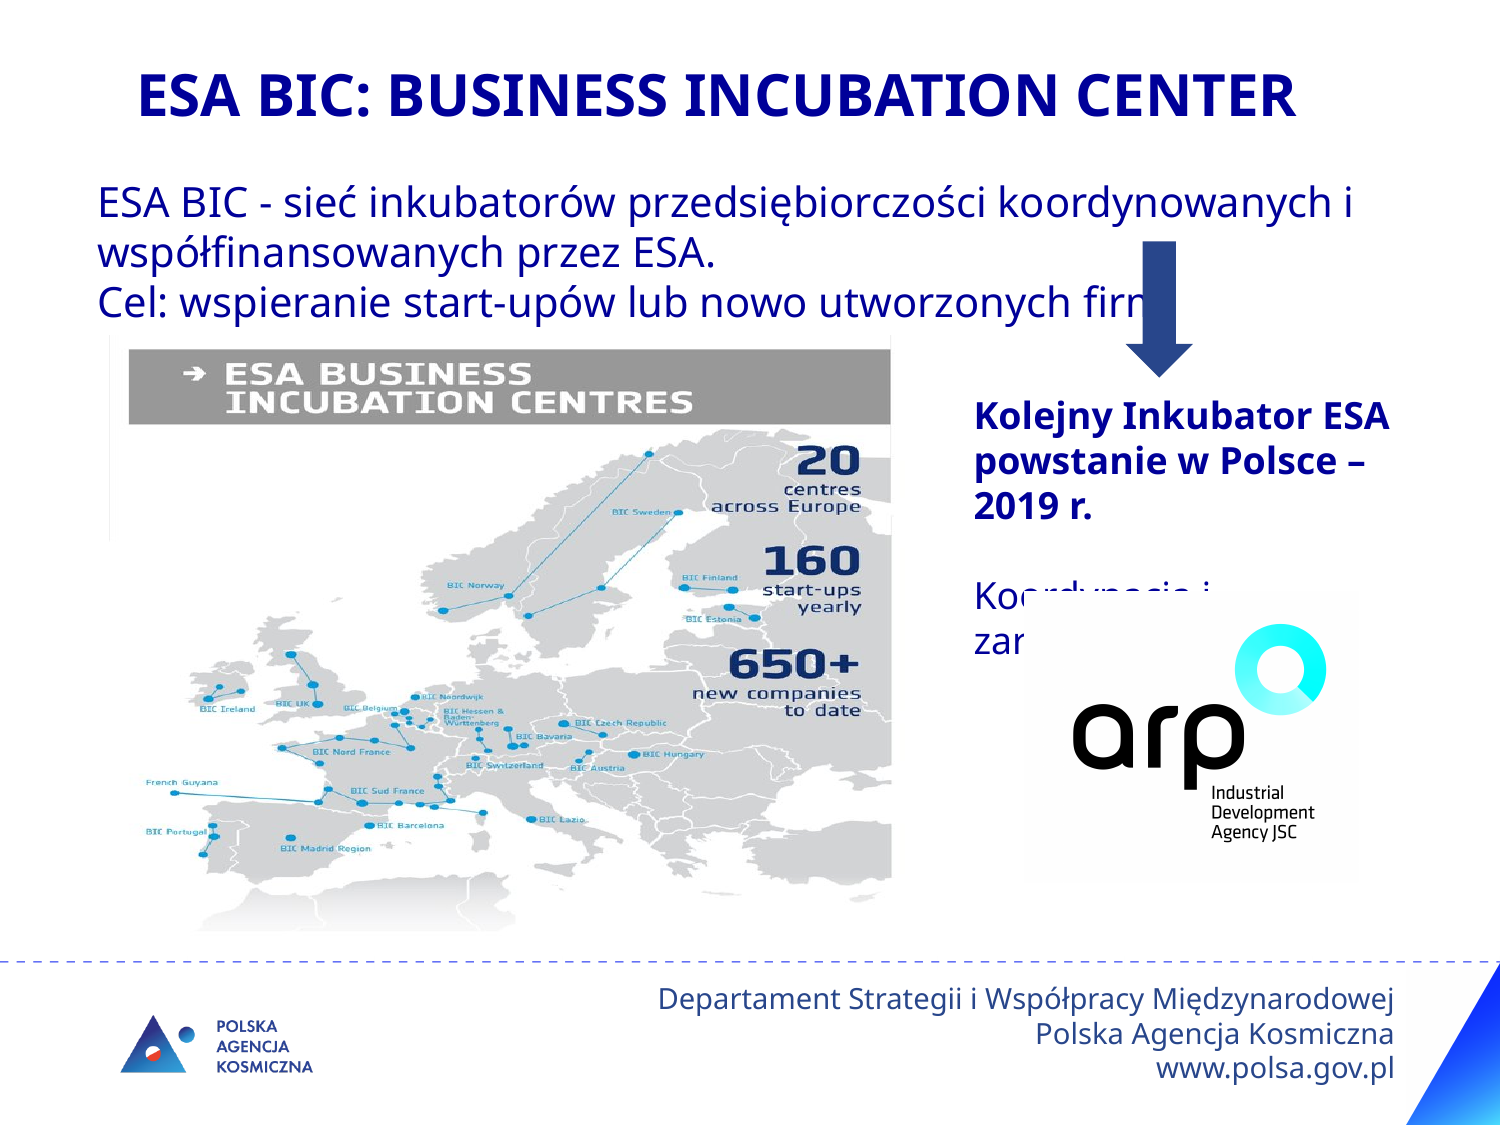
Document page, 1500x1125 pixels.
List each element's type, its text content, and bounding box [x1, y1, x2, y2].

text_box Departament Strategii i Współpracy Międzynarodowej Polska Agencja Kosmiczna www.polsa.gov.pl [639, 972, 1410, 1085]
text_box [1125, 241, 1193, 378]
text_box Kolejny Inkubator ESA powstanie w Polsce – 2019 r. Koordynacja i zarządzanie: [958, 384, 1447, 670]
picture [109, 335, 907, 939]
picture [0, 956, 1500, 1125]
picture [117, 1011, 316, 1077]
title ESA bic: Business Incubation Center [81, 36, 1353, 137]
picture [1024, 591, 1359, 883]
text_box ESA BIC - sieć inkubatorów przedsiębiorczości koordynowanych i współfinansowanych przez ESA. Cel: wspieranie start-upów lub nowo utworzonych firm. [82, 168, 1381, 334]
